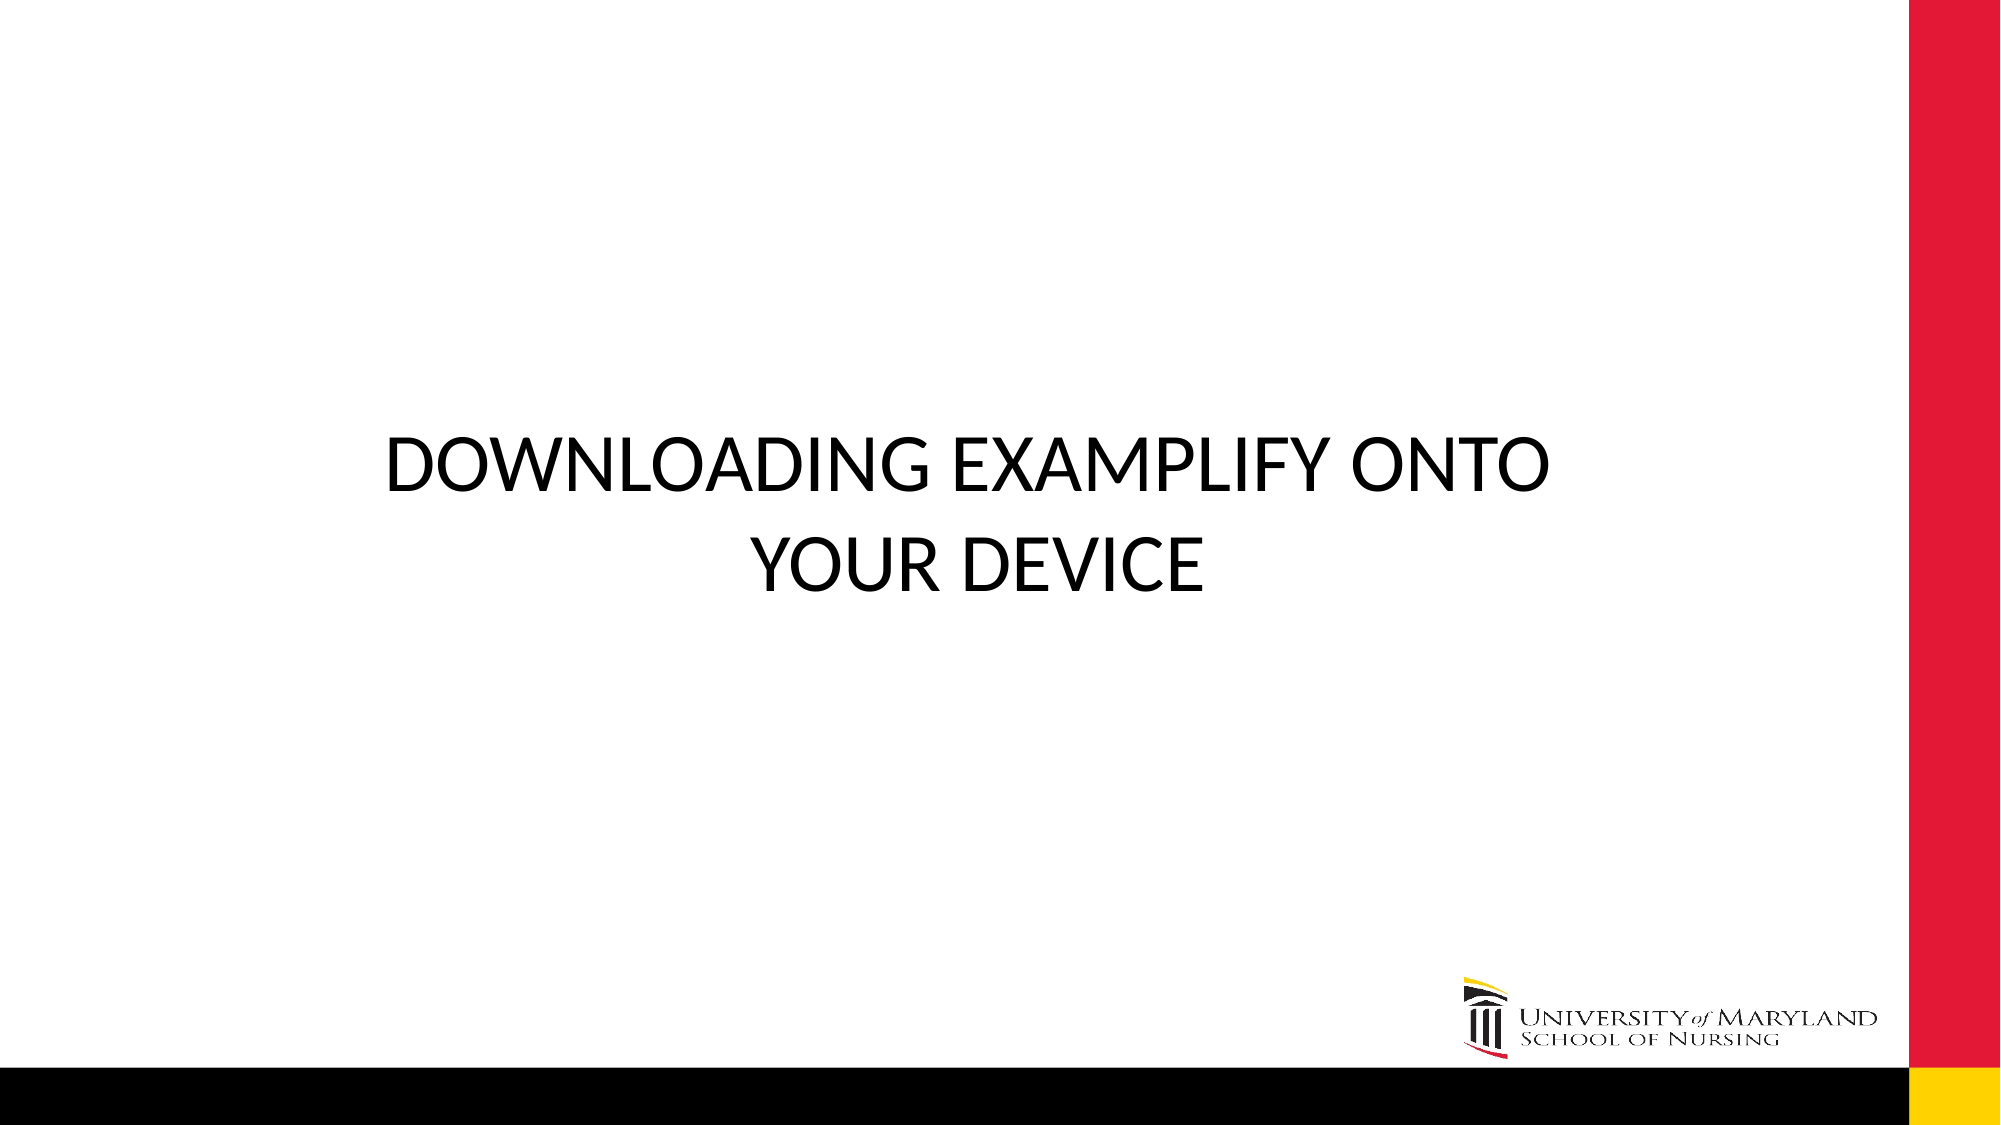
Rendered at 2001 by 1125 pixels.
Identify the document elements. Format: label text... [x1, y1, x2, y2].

title Downloading Examplify Onto your device [340, 400, 1616, 625]
picture [0, 0, 2001, 1125]
